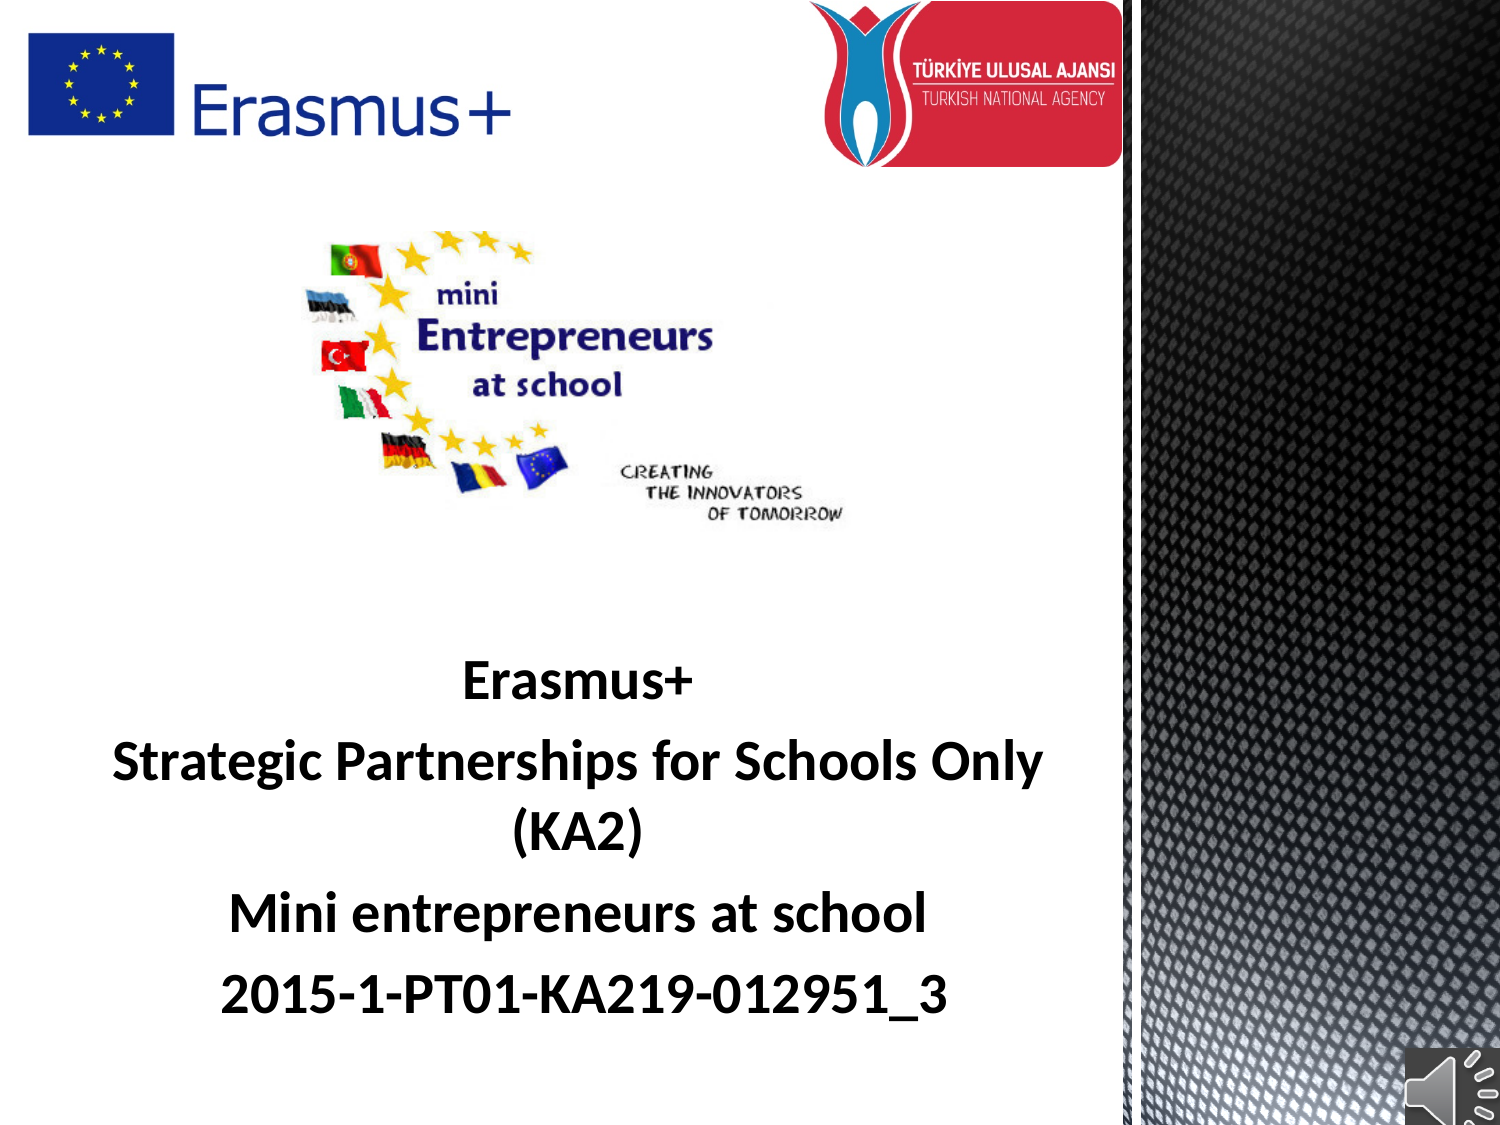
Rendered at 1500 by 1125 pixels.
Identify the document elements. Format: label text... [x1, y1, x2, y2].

picture [0, 3, 538, 166]
picture [300, 231, 857, 538]
picture [808, 0, 1500, 1125]
subtitle Erasmus+ Strategic Partnerships for Schools Only (KA2) Mini entrepreneurs at school 2015-1-PT01-KA219-012951_3 [53, 633, 1104, 1039]
